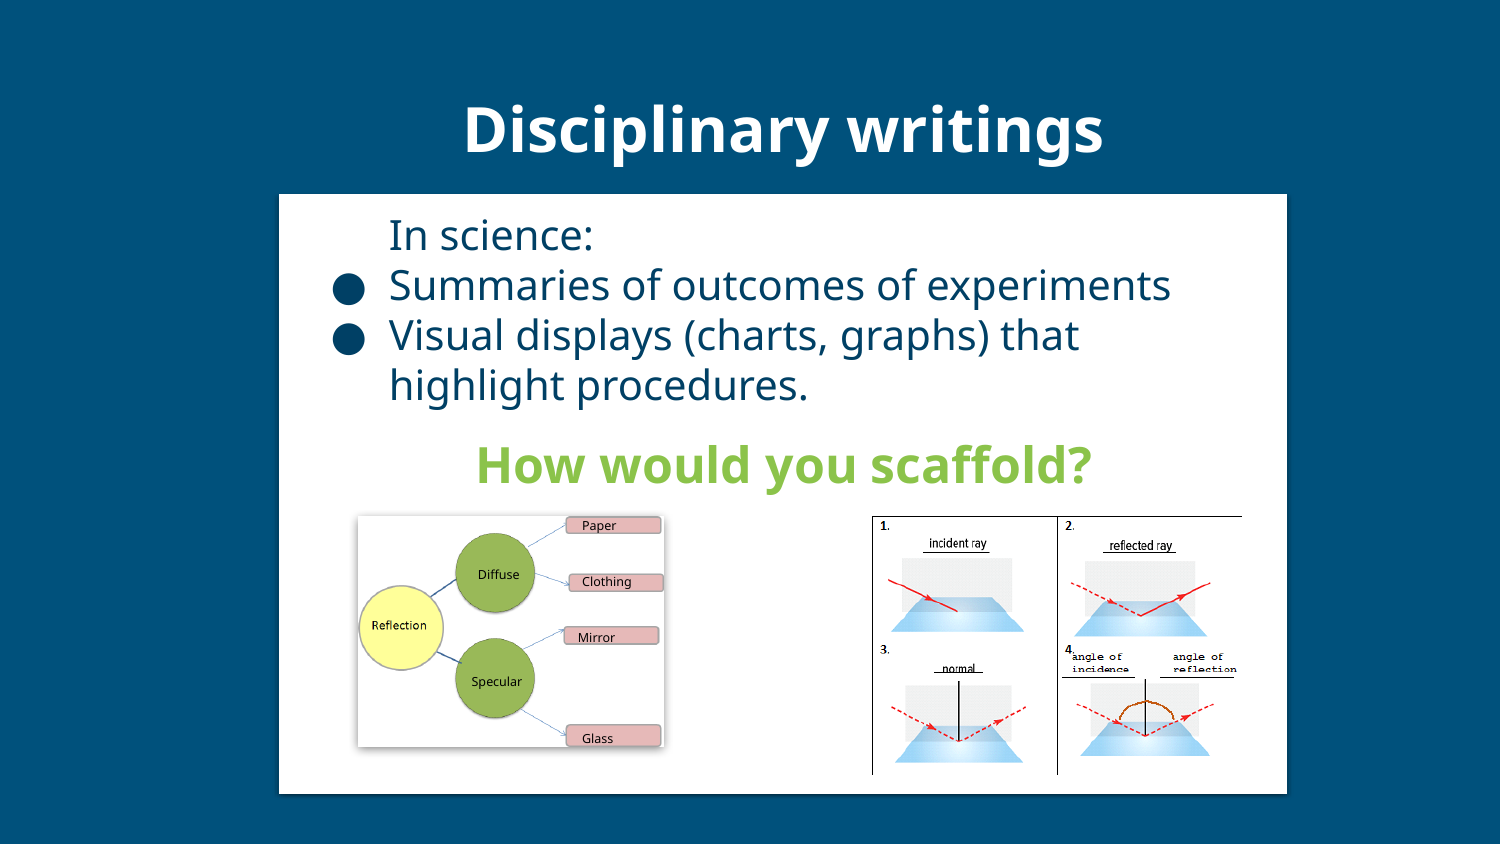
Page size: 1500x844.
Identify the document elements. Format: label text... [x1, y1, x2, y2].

picture [278, 195, 1288, 794]
picture [1039, 154, 1068, 166]
picture [614, 154, 623, 166]
picture [797, 154, 815, 166]
text_box Disciplinary writings [146, 74, 1422, 154]
